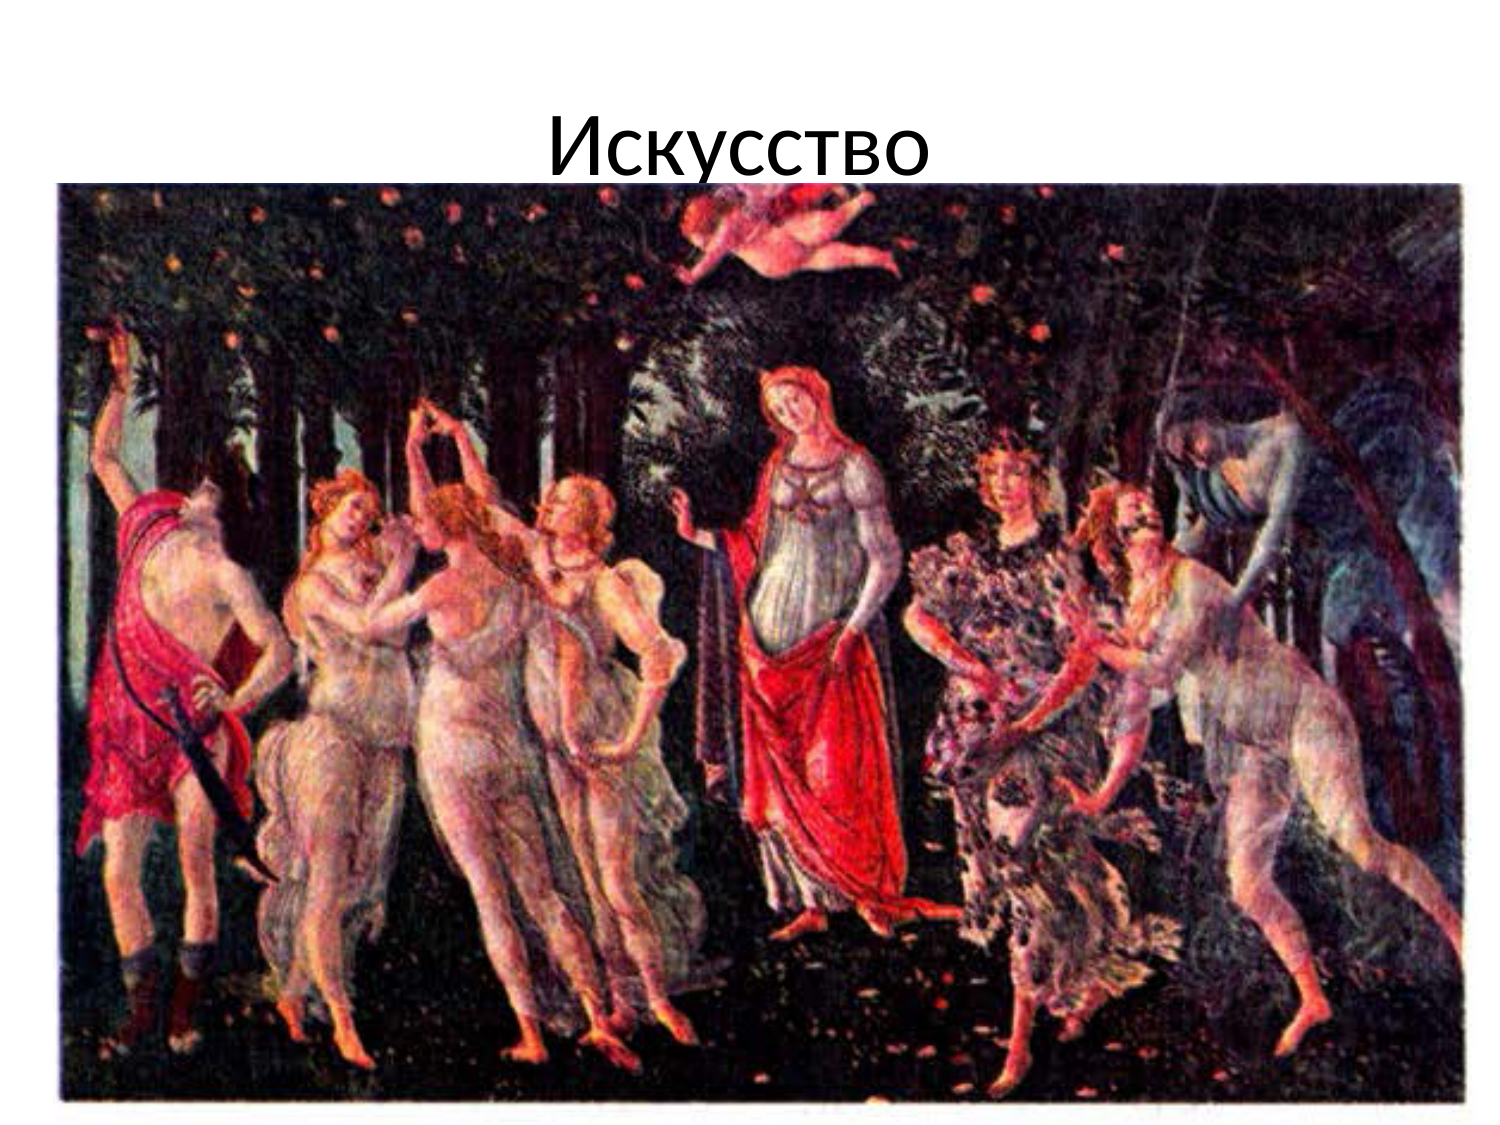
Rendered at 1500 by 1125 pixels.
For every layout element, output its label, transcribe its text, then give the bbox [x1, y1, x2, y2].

picture [52, 182, 1477, 1125]
title Искусство [75, 45, 1425, 182]
